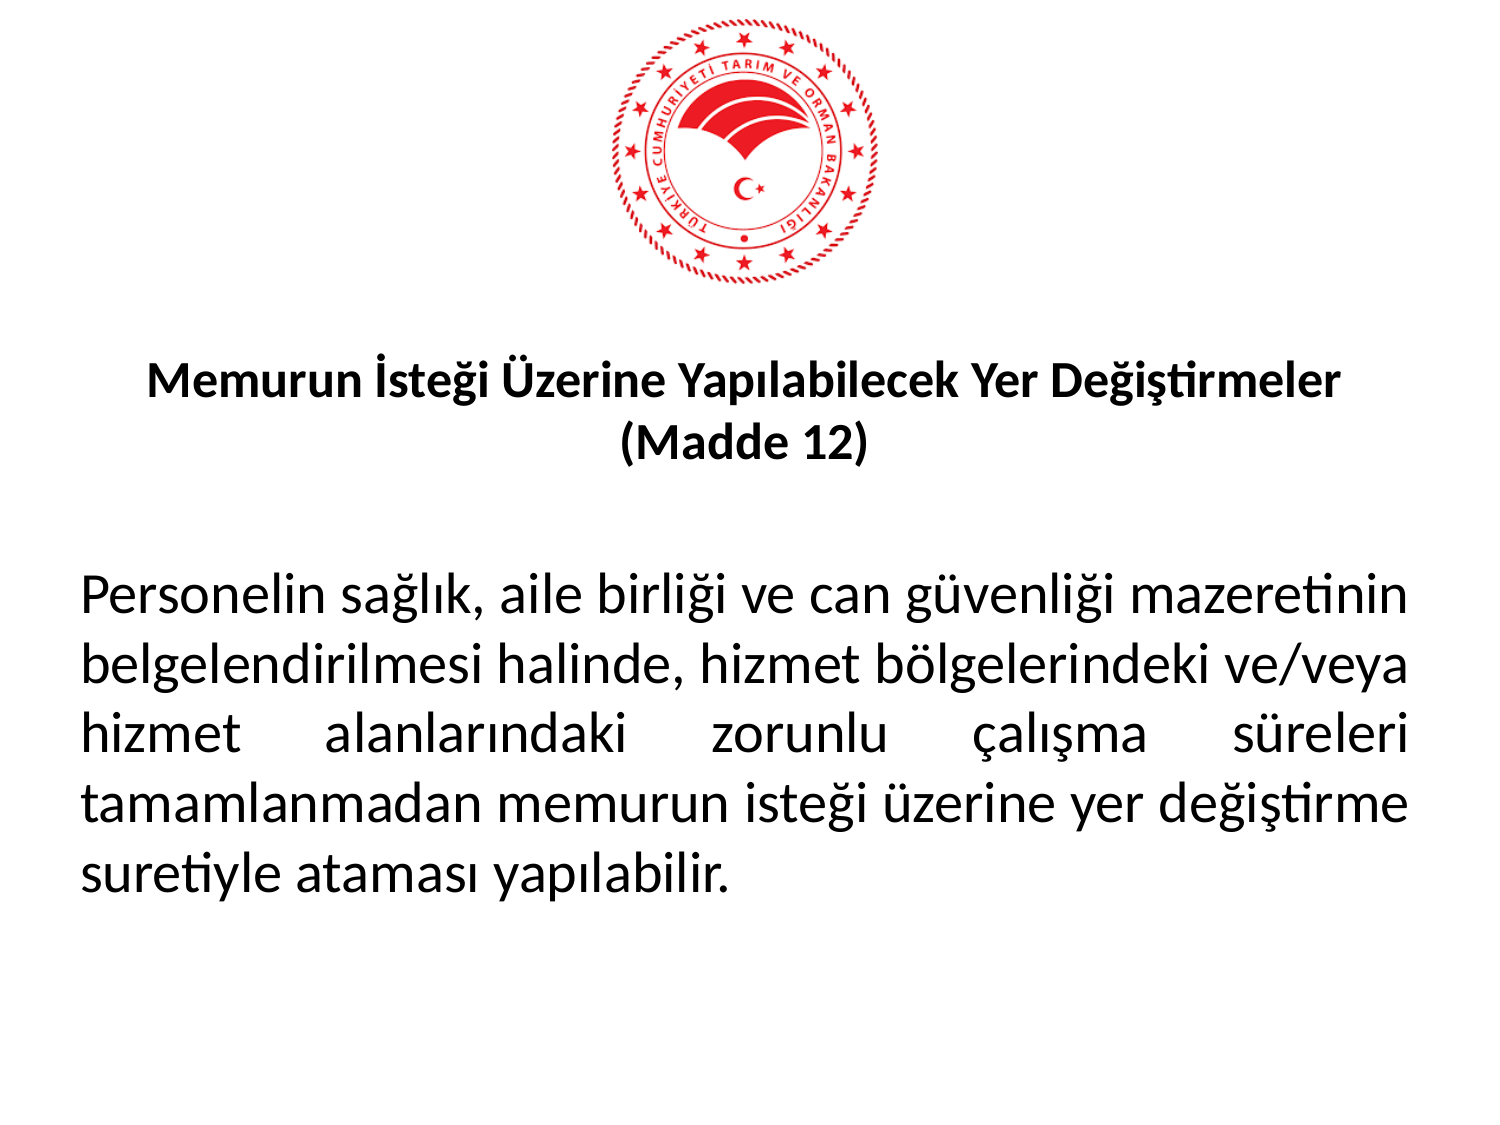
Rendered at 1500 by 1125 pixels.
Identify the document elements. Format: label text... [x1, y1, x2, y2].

list Memurun İsteği Üzerine Yapılabilecek Yer Değiştirmeler (Madde 12) Personelin sağlık, aile birliği ve can güvenliği mazeretinin belgelendirilmesi halinde, hizmet bölgelerindeki ve/veya hizmet alanlarındaki zorunlu çalışma süreleri tamamlanmadan memurun isteği üzerine yer değiştirme suretiyle ataması yapılabilir. [64, 338, 1425, 1005]
picture [612, 18, 878, 284]
